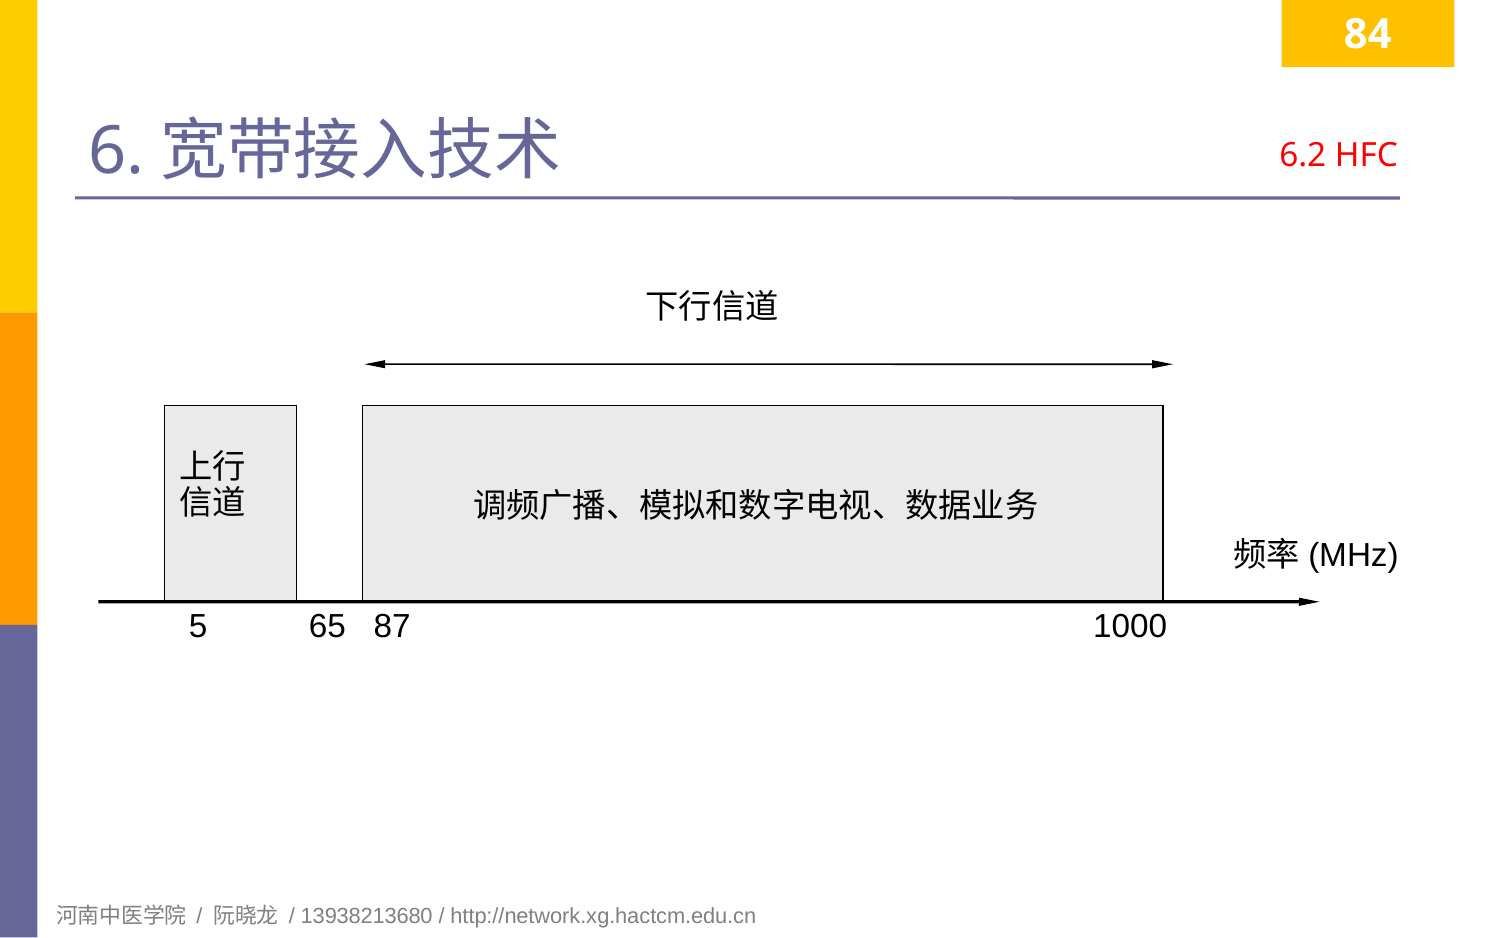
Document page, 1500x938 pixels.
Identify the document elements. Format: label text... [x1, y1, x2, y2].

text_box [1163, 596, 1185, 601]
title 6.宽带接入技术 [75, 37, 1425, 194]
text_box [164, 405, 297, 601]
text_box [98, 597, 1320, 606]
text_box 下行信道 [630, 277, 794, 333]
text_box [362, 405, 1163, 601]
text_box 频率(MHz) [1218, 525, 1414, 581]
text_box 上行 信道 [164, 442, 262, 529]
list 6.2 HFC [939, 126, 1412, 186]
slide_number 84 [1281, 0, 1455, 68]
text_box 5 65 87 1000 [174, 596, 362, 601]
text_box 调频广播、模拟和数字电视、数据业务 [458, 476, 1054, 532]
text_box 5 65 87 1000 [174, 602, 1185, 652]
text_box [364, 360, 1173, 369]
